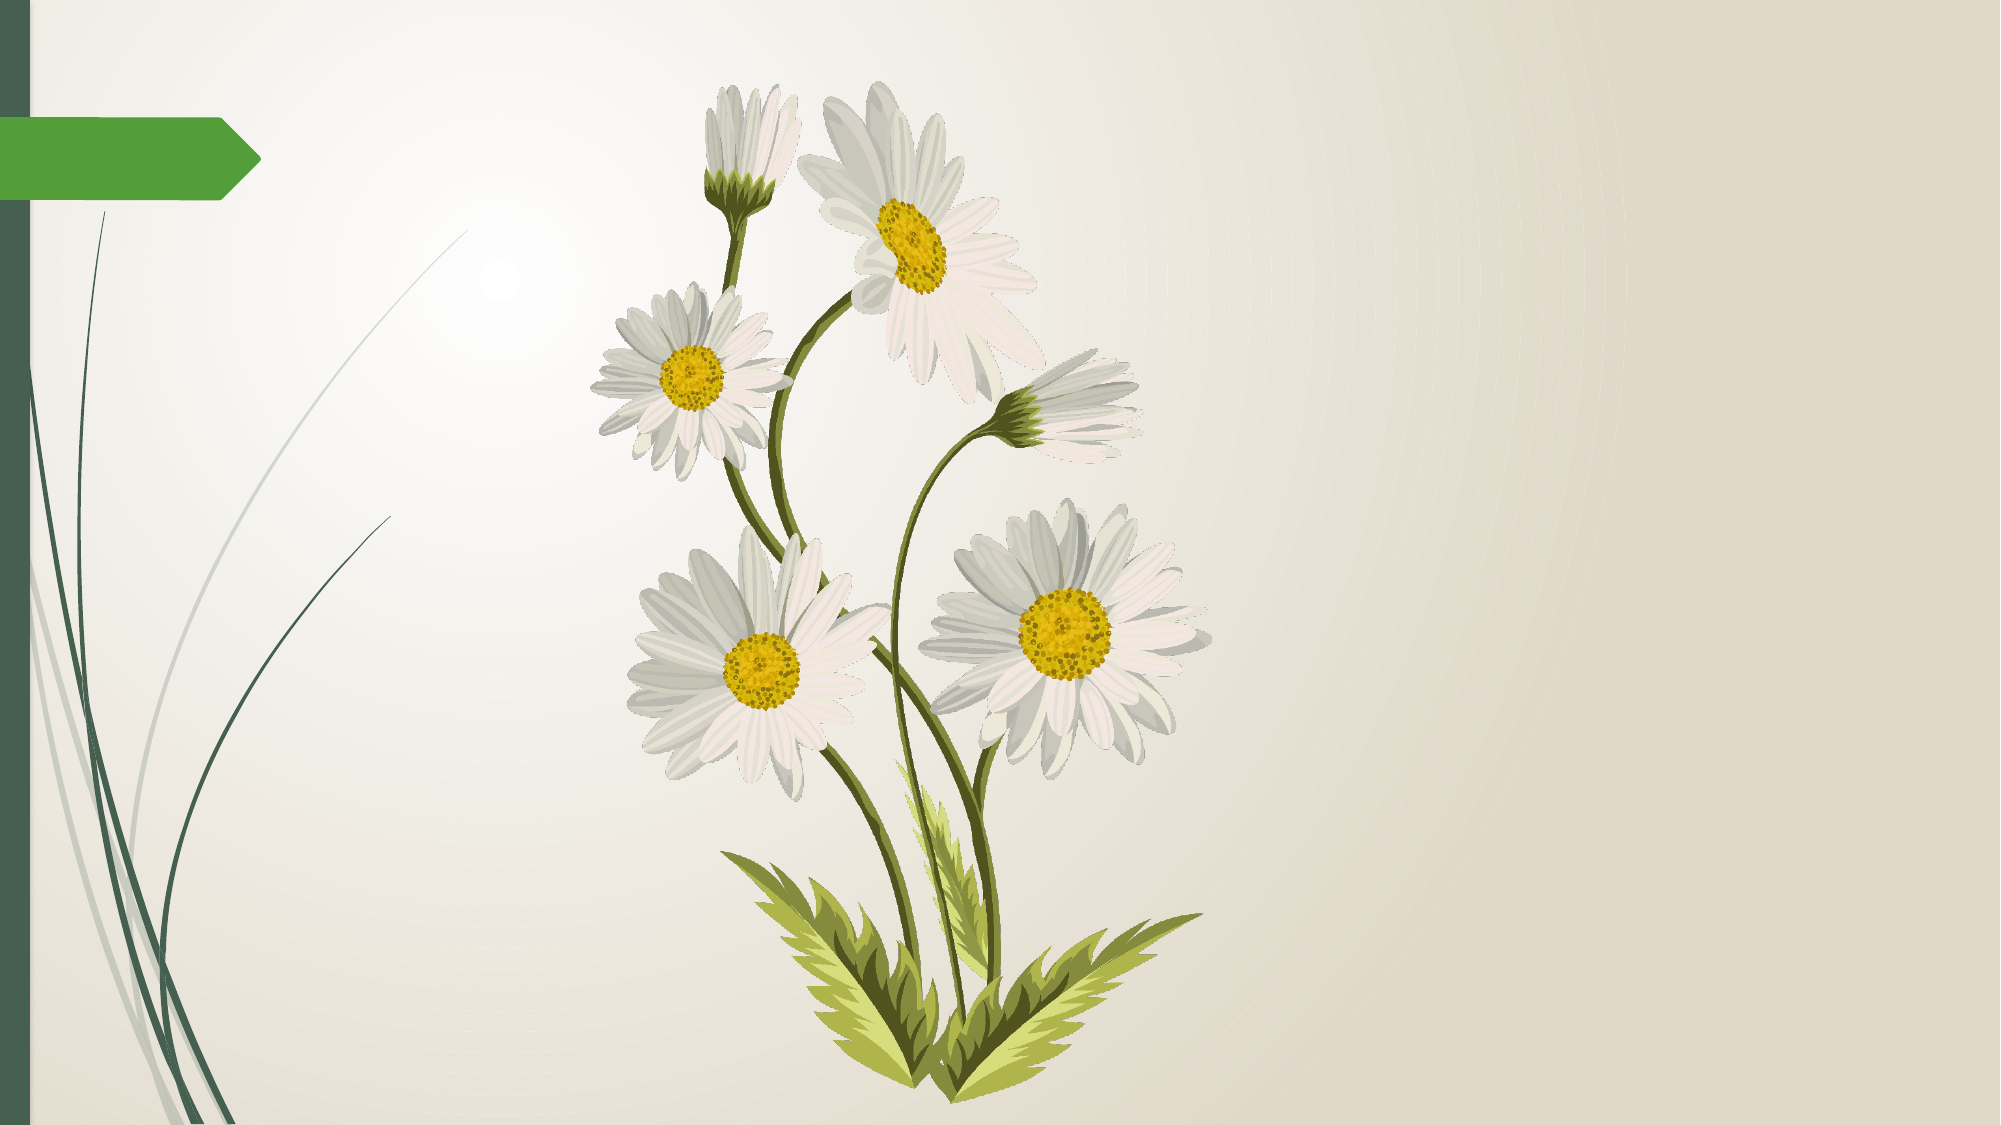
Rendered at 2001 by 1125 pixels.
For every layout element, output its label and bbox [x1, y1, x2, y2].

picture [583, 68, 1218, 1111]
